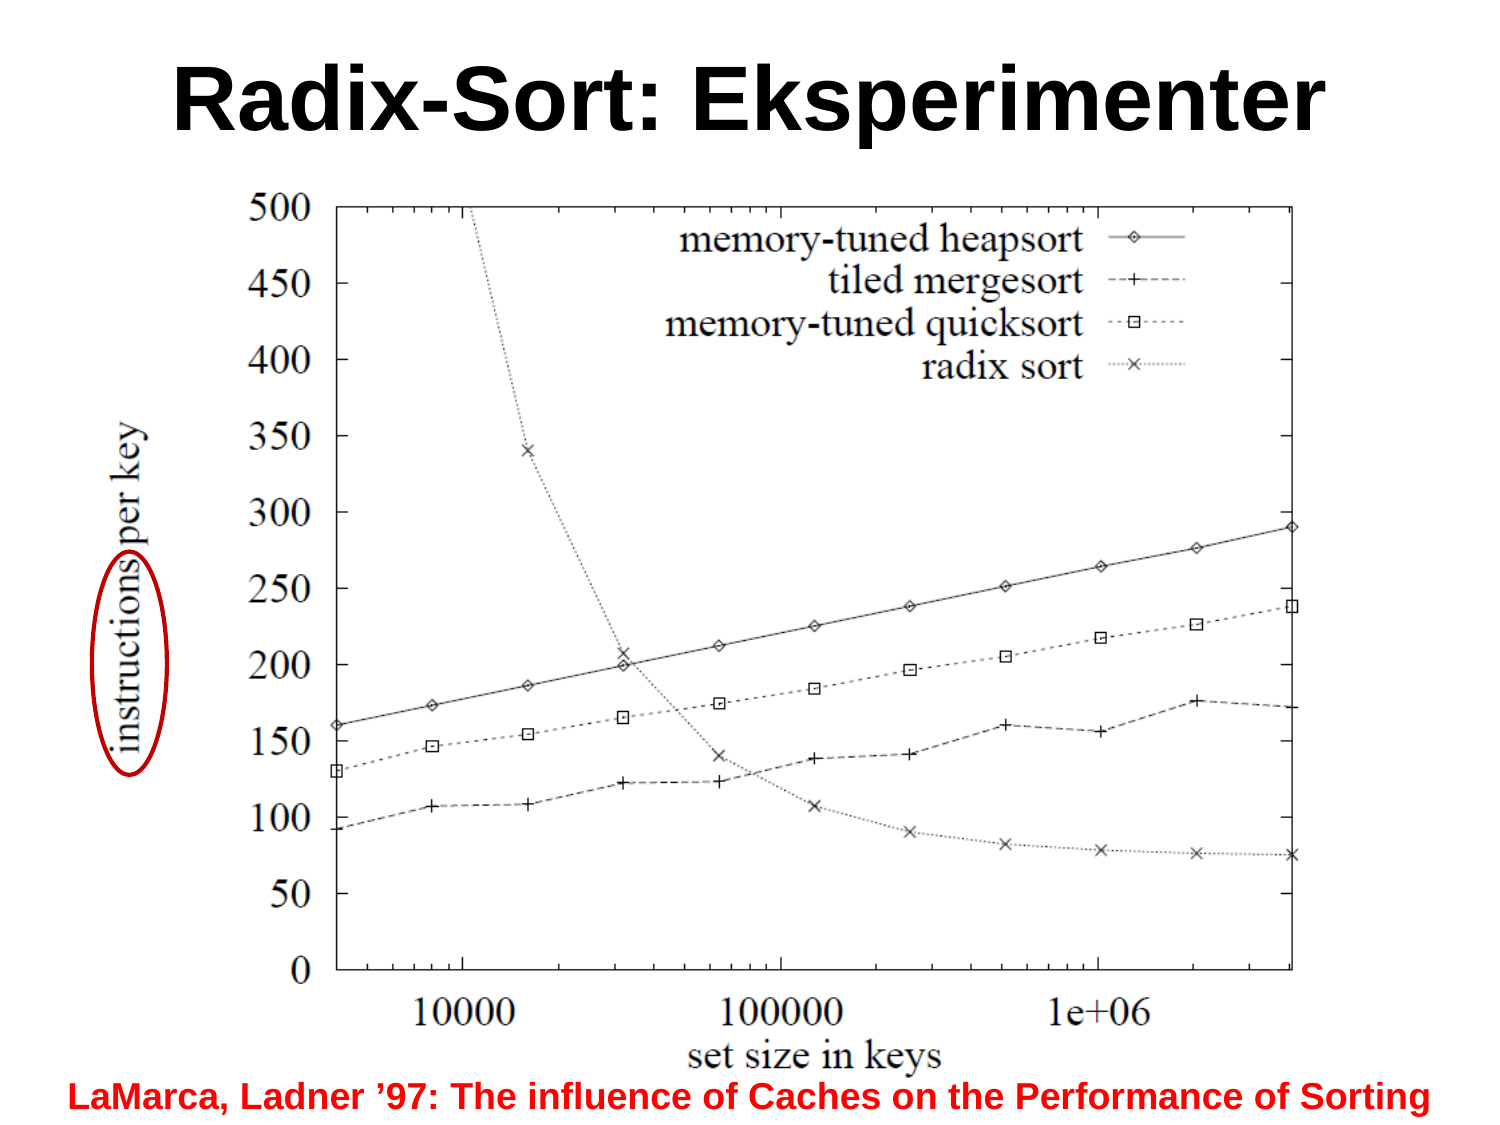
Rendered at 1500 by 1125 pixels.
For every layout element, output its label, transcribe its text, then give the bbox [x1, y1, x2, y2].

picture [99, 174, 1326, 1080]
title Radix-Sort: Eksperimenter [75, 24, 1425, 163]
text_box [89, 611, 94, 715]
text_box LaMarca, Ladner ’97: The influence of Caches on the Performance of Sorting [0, 1064, 1500, 1125]
